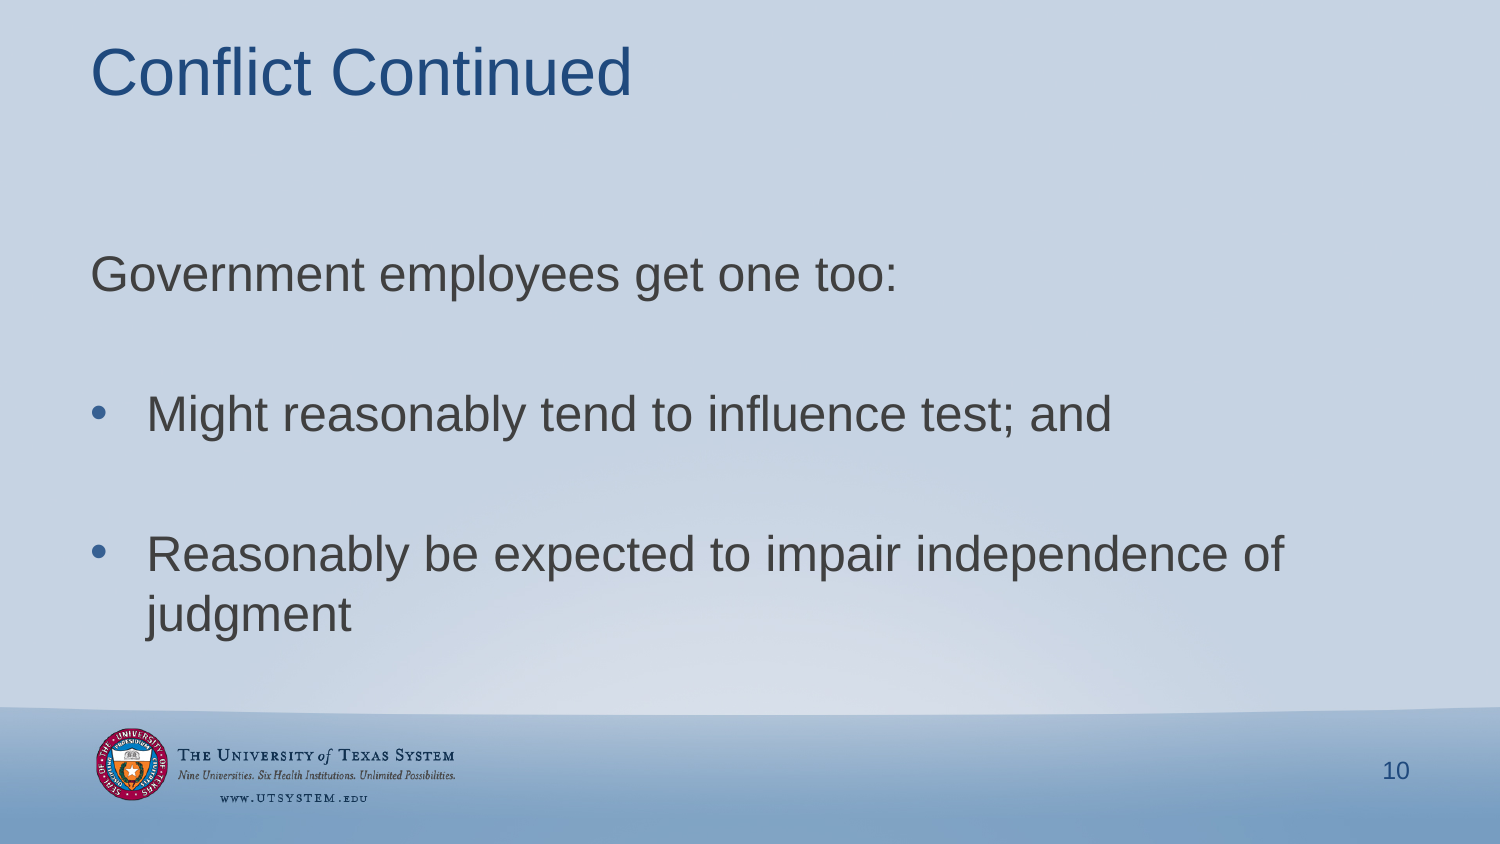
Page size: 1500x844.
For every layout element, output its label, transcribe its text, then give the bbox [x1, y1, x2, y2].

picture [0, 0, 1500, 844]
title Conflict Continued [75, 34, 1425, 210]
slide_number 10 [1074, 746, 1425, 792]
list Government employees get one too: Might reasonably tend to influence test; and Reasonably be expected to impair independence of judgment [75, 234, 1425, 722]
